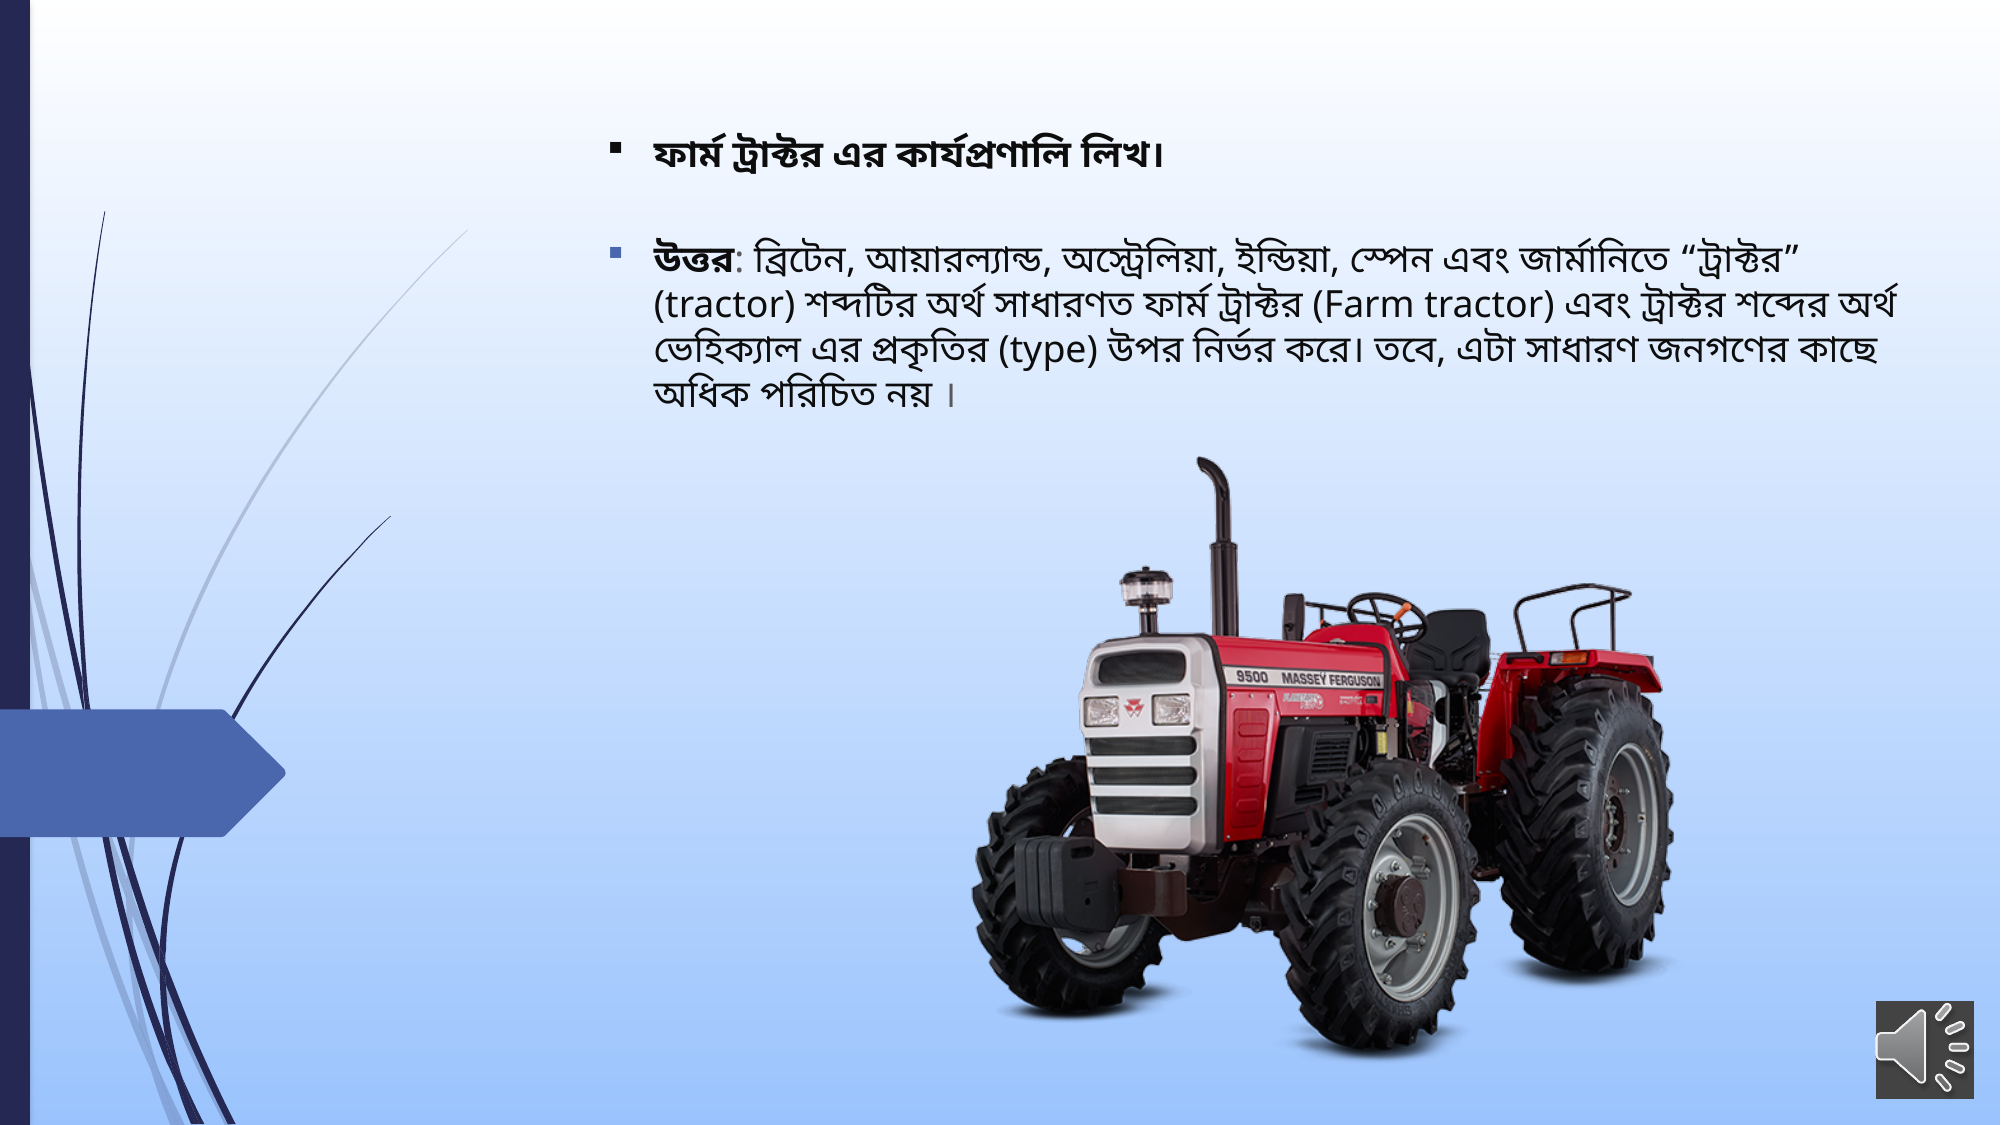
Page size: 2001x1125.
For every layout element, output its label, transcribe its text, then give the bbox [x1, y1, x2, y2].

picture [1874, 999, 1976, 1101]
title ফার্ম ট্রাক্টর এর কার্যপ্রণালি লিখ। [592, 123, 1979, 228]
picture [911, 456, 1744, 1066]
subtitle উত্তর: ব্রিটেন, আয়ারল্যান্ড, অস্ট্রেলিয়া, ইন্ডিয়া, স্পেন এবং জার্মানিতে “ট্রাক্টর” (tractor) শব্দটির অর্থ সাধারণত ফার্ম ট্রাক্টর (Farm tractor) এবং ট্রাক্টর শব্দের অর্থ ভেহিক্যাল এর প্রকৃতির (type) উপর নির্ভর করে। তবে, এটা সাধারণ জনগণের কাছে অধিক পরিচিত নয় । [592, 227, 1963, 895]
